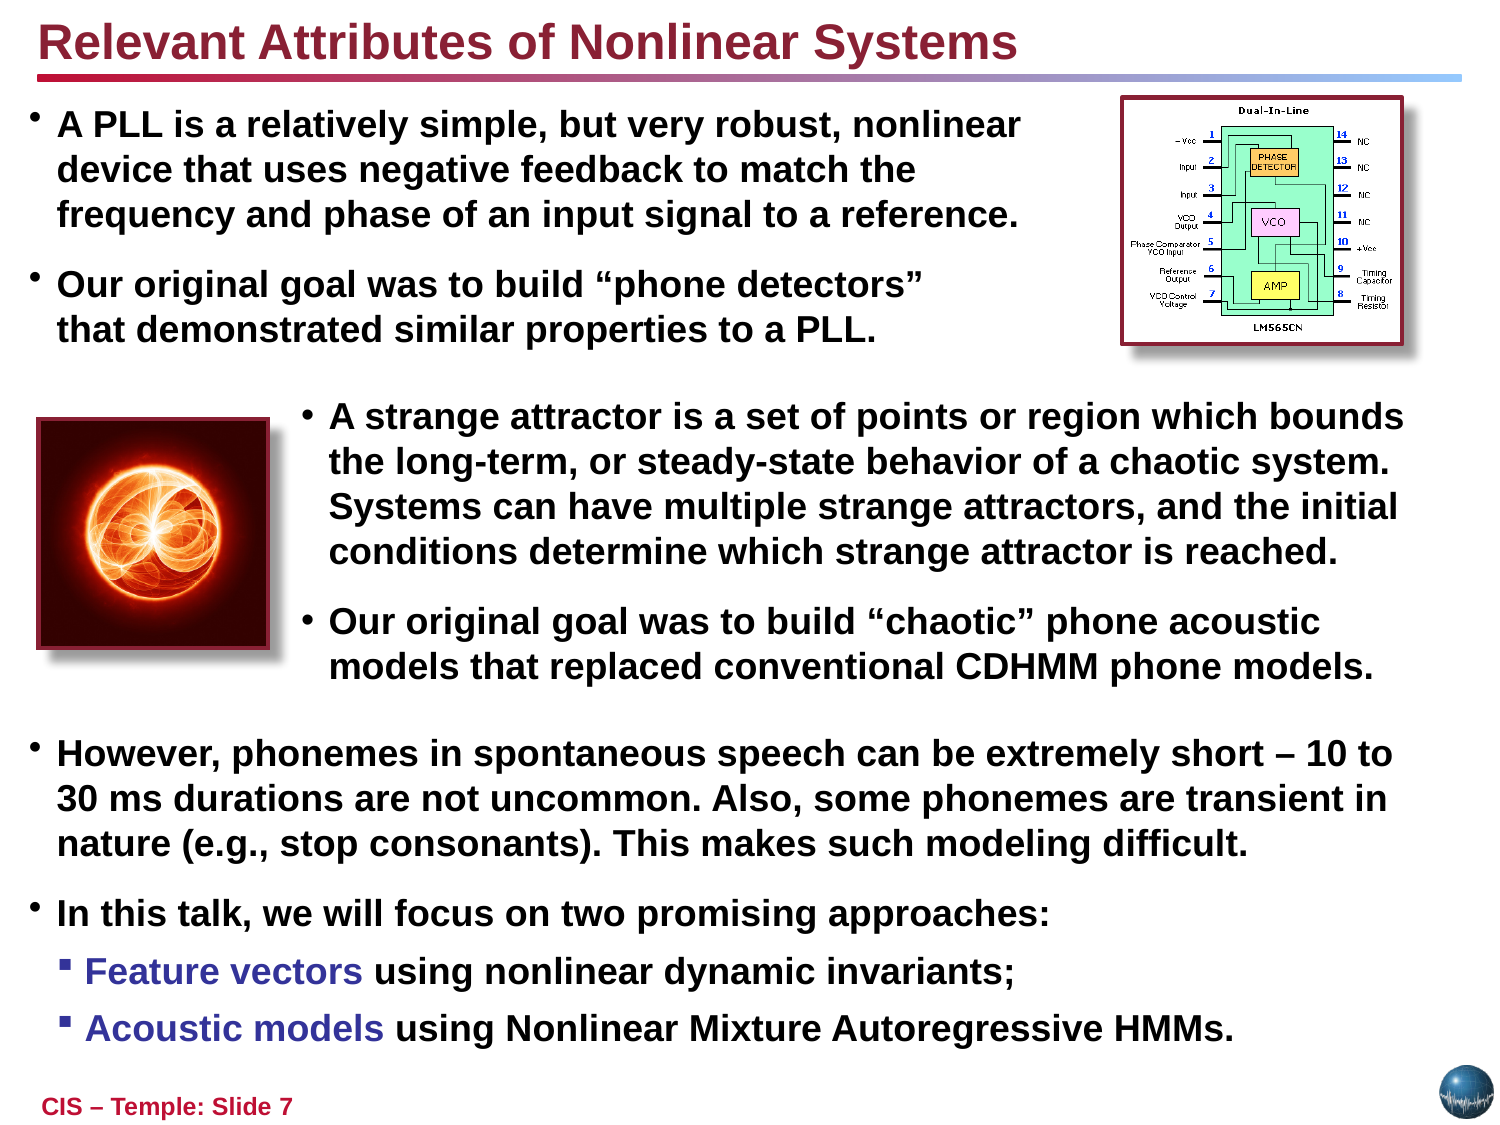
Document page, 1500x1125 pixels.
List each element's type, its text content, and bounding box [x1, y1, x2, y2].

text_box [28, 99, 1452, 353]
picture [1439, 1065, 1494, 1119]
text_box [40, 391, 1452, 691]
text_box However, phonemes in spontaneous speech can be extremely short – 10 to 30 ms durations are not uncommon. Also, some phonemes are transient in nature (e.g., stop consonants). This makes such modeling difficult. In this talk, we will focus on two promising approaches: Feature vectors using nonlinear dynamic invariants; Acoustic models using Nonlinear Mixture Autoregressive HMMs. [29, 729, 1451, 1050]
text_box Relevant Attributes of Nonlinear Systems [37, 9, 1459, 70]
